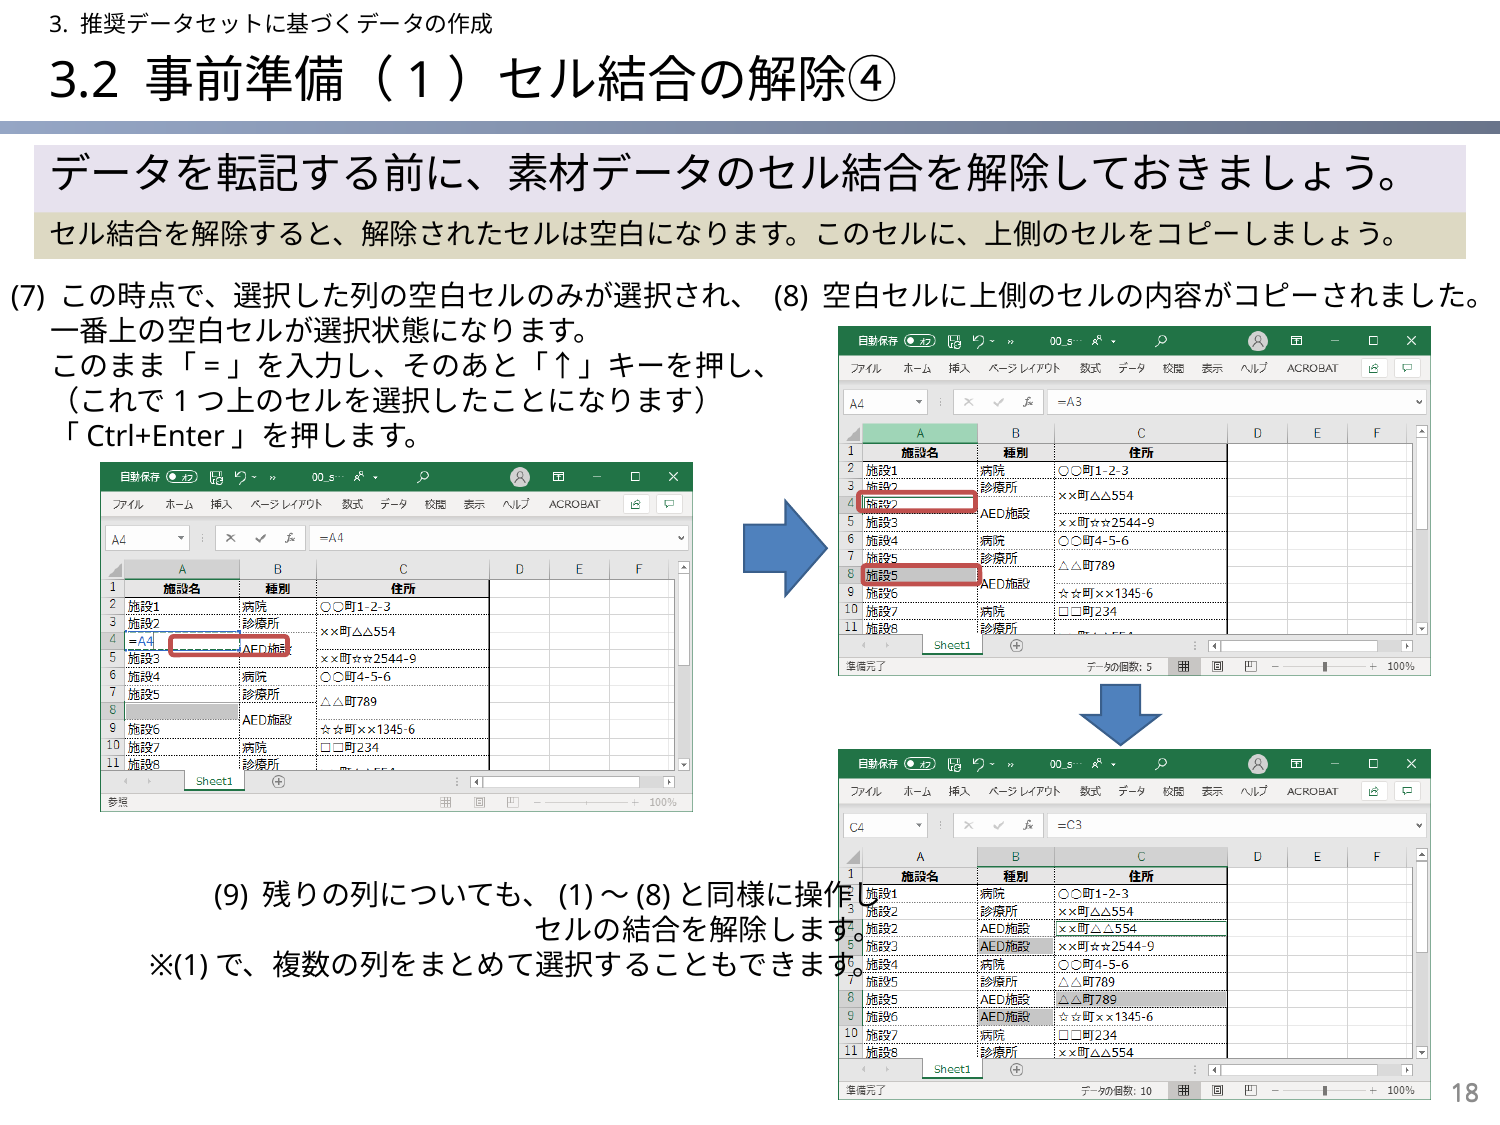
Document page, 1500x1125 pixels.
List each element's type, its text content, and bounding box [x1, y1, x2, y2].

text_box [743, 498, 829, 599]
picture [100, 462, 693, 812]
slide_number 18 [1411, 1070, 1495, 1118]
text_box (7) この時点で、選択した列の空白セルのみが選択され、 一番上の空白セルが選択状態になります。 このまま「=」を入力し、そのあと「↑」キーを押し、 （これで1つ上のセルを選択したことになります） 「Ctrl+Enter」を押します。 [0, 270, 798, 460]
title 3.2 事前準備（1）セル結合の解除④ [34, 46, 1275, 116]
list データを転記する前に、素材データのセル結合を解除しておきましょう。 [34, 145, 1466, 212]
list 3. 推奨データセットに基づくデータの作成 [34, 4, 1271, 41]
text_box (9) 残りの列についても、(1)～(8)と同様に操作し セルの結合を解除します。 ※(1)で、複数の列をまとめて選択することもできます。 [134, 868, 838, 989]
list セル結合を解除すると、解除されたセルは空白になります。このセルに、上側のセルをコピーしましょう。 [34, 212, 1466, 259]
text_box (8) 空白セルに上側のセルの内容がコピーされました。 [759, 270, 1500, 320]
picture [838, 326, 1431, 676]
picture [838, 749, 1431, 1100]
text_box [1078, 683, 1163, 747]
